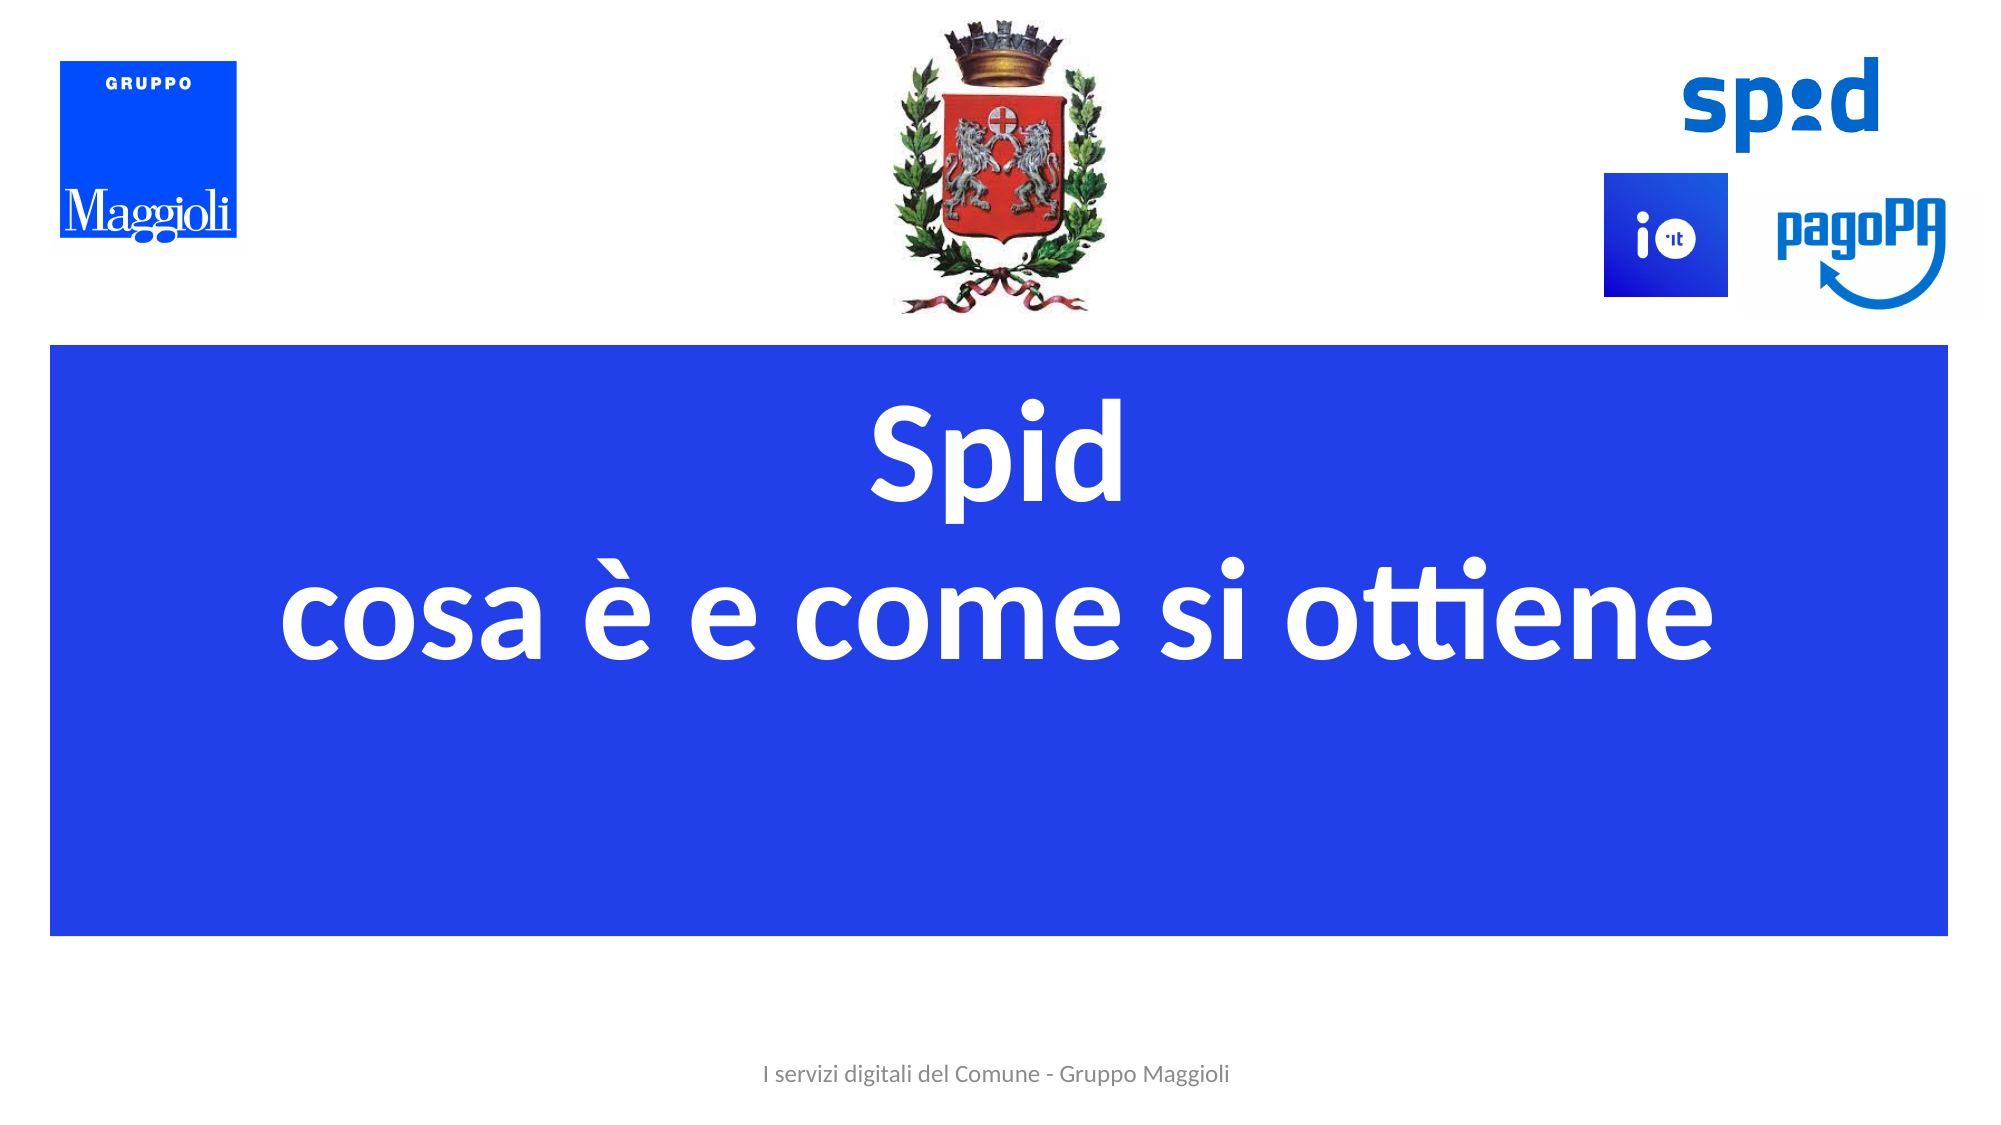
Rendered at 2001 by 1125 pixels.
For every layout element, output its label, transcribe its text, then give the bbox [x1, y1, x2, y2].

picture [892, 20, 1107, 314]
picture [1740, 191, 1985, 314]
picture [50, 54, 247, 251]
title Spid cosa è e come si ottiene [159, 499, 1839, 699]
text_box [49, 344, 1949, 937]
picture [1682, 57, 1879, 153]
footer I servizi digitali del Comune - Gruppo Maggioli [662, 1042, 1338, 1103]
picture [1604, 173, 1728, 297]
